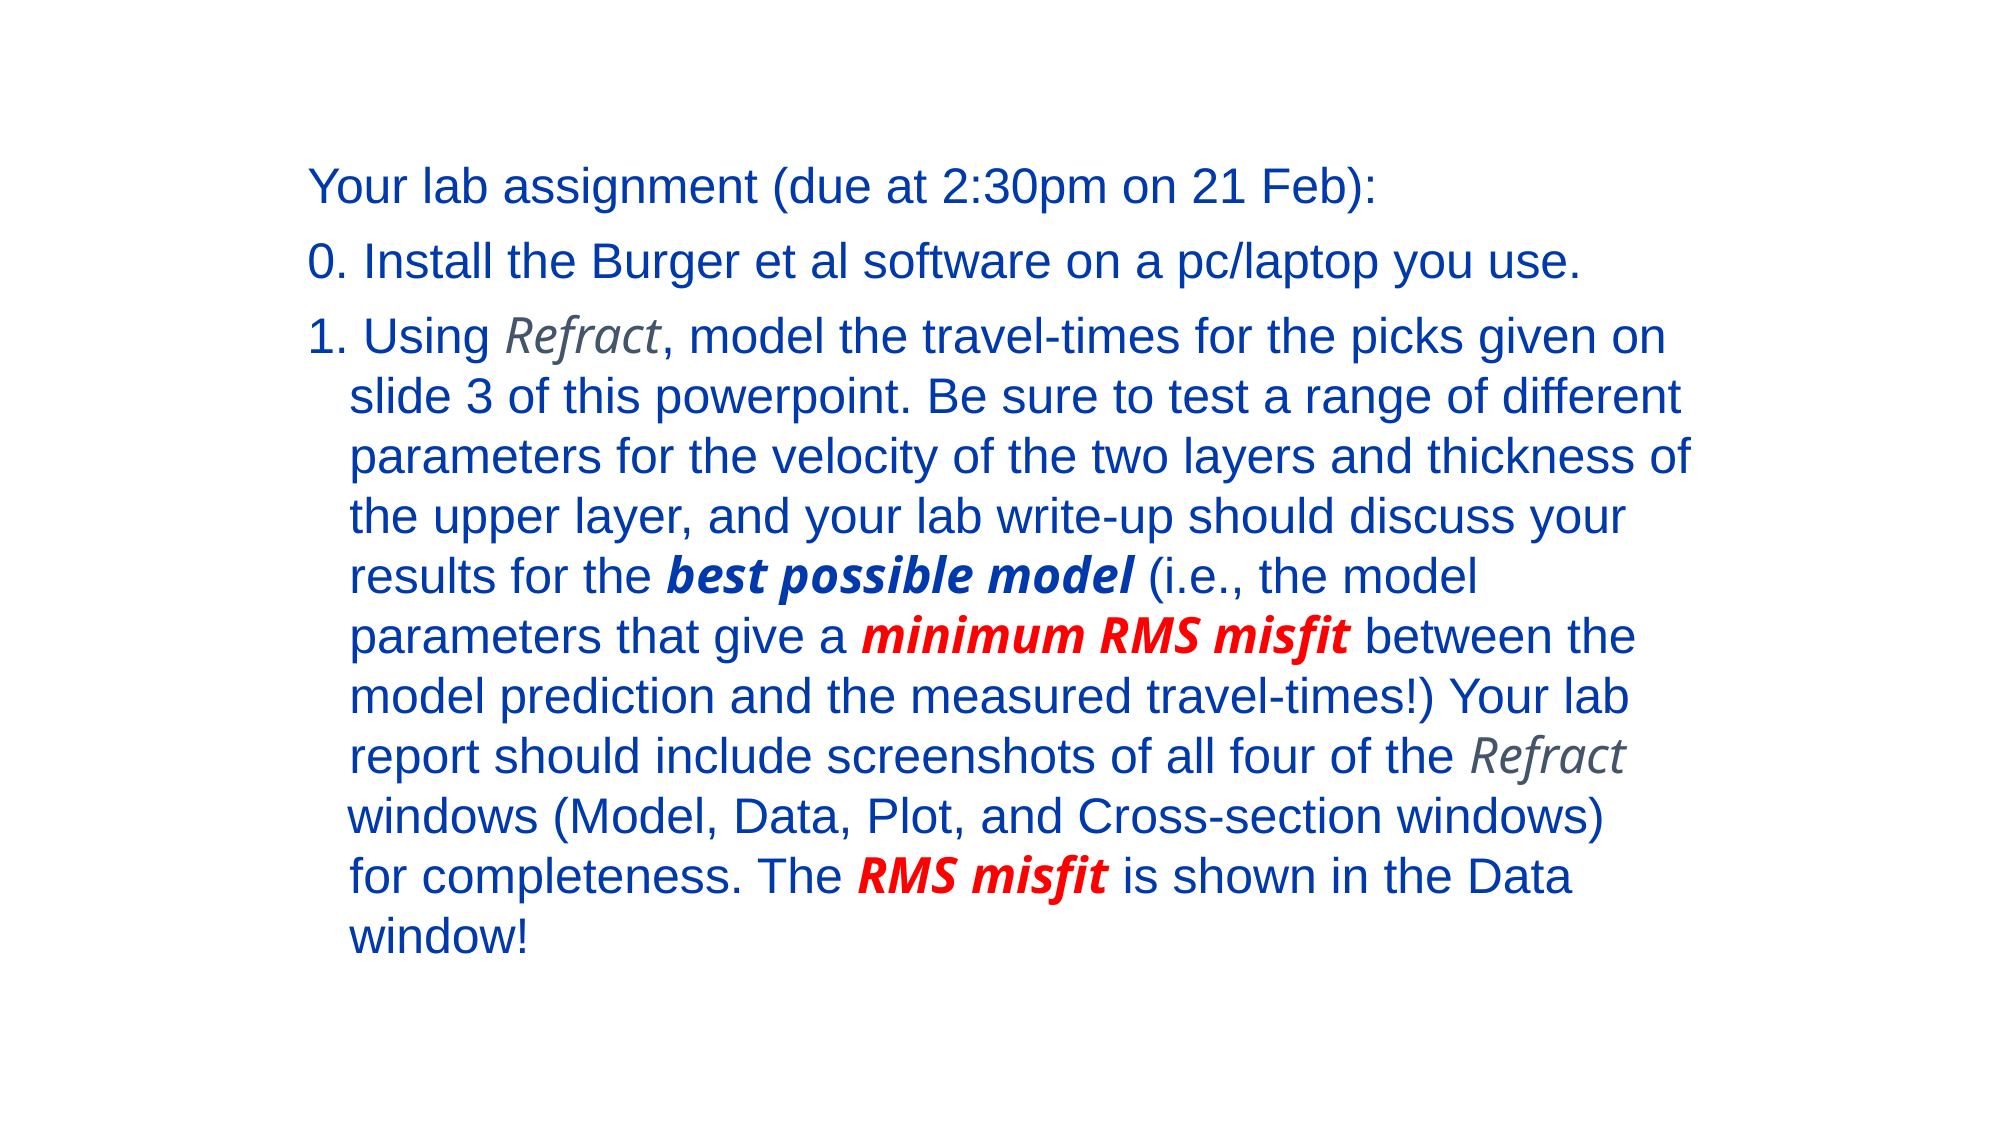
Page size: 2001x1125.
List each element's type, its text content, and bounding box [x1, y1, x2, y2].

text_box Your lab assignment (due at 2:30pm on 21 Feb): 0. Install the Burger et al software on a pc/laptop you use. 1. Using Refract, model the travel-times for the picks given on slide 3 of this powerpoint. Be sure to test a range of different parameters for the velocity of the two layers and thickness of the upper layer, and your lab write-up should discuss your results for the best possible model (i.e., the model parameters that give a minimum RMS misfit between the model prediction and the measured travel-times!) Your lab report should include screenshots of all four of the Refract windows (Model, Data, Plot, and Cross-section windows) for completeness. The RMS misfit is shown in the Data window! [292, 145, 1708, 971]
